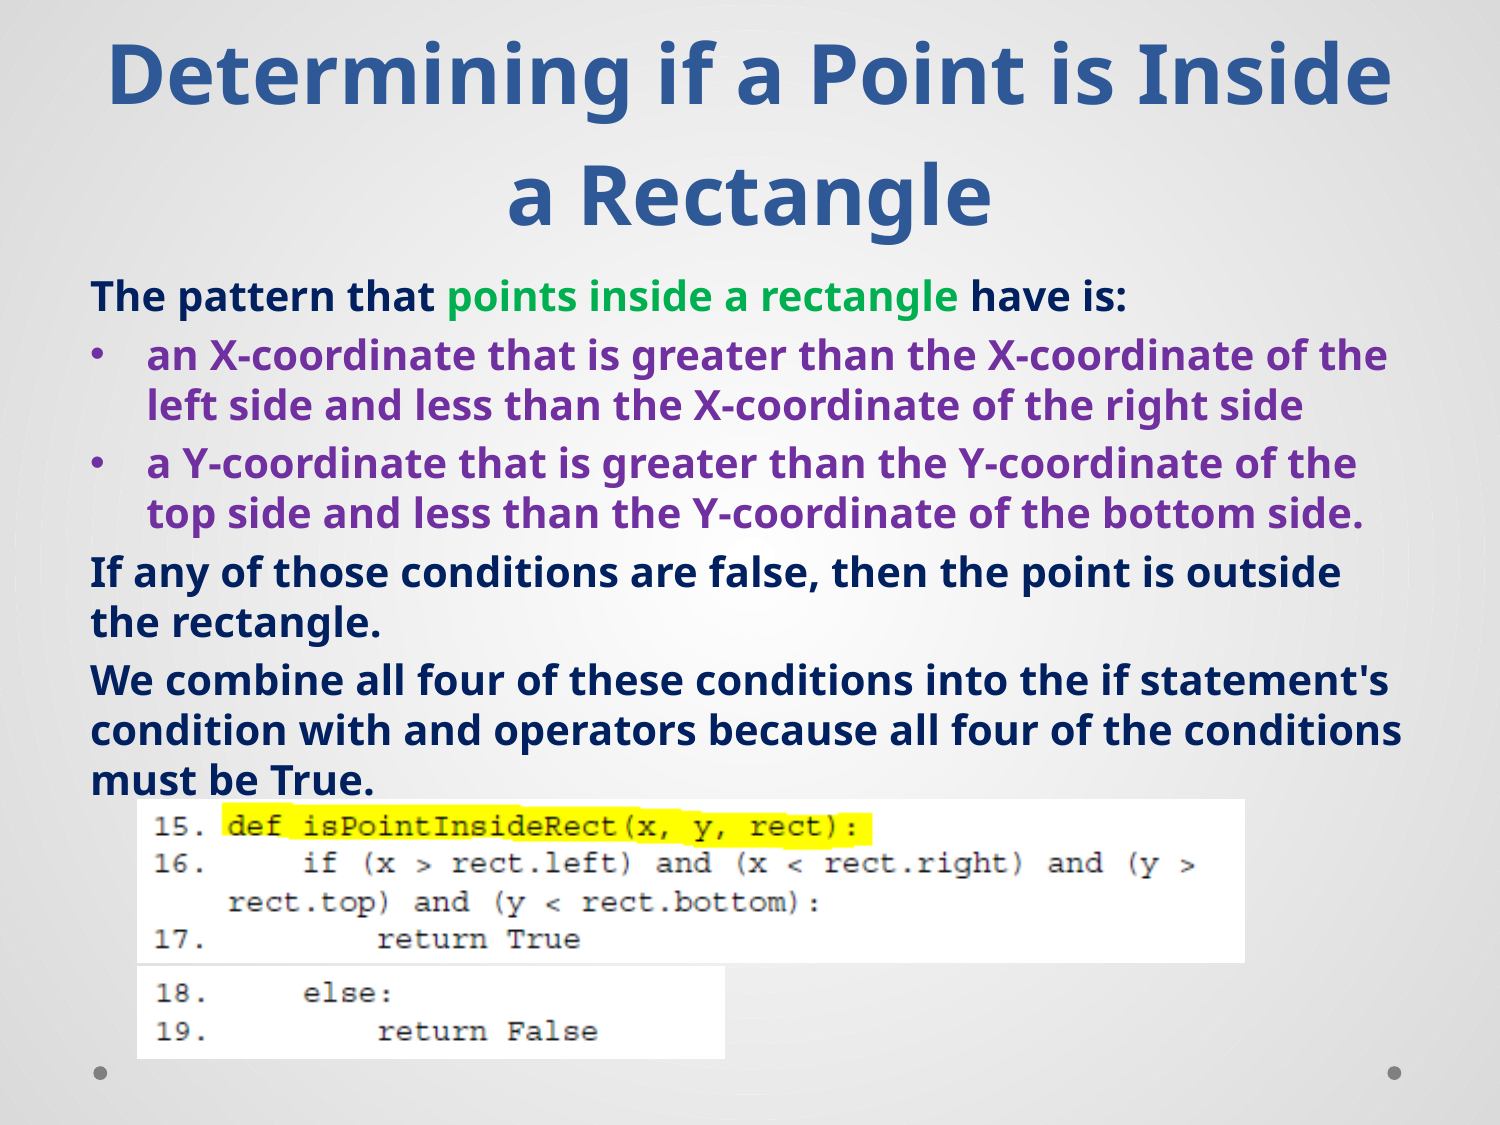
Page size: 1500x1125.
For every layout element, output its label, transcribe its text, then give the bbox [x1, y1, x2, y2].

picture [137, 799, 1245, 963]
picture [137, 965, 726, 1060]
list The pattern that points inside a rectangle have is: an X-coordinate that is greater than the X-coordinate of the left side and less than the X-coordinate of the right side a Y-coordinate that is greater than the Y-coordinate of the top side and less than the Y-coordinate of the bottom side. If any of those conditions are false, then the point is outside the rectangle. We combine all four of these conditions into the if statement's condition with and operators because all four of the conditions must be True. [75, 262, 1425, 1075]
title Determining if a Point is Inside a Rectangle [75, 12, 1425, 250]
